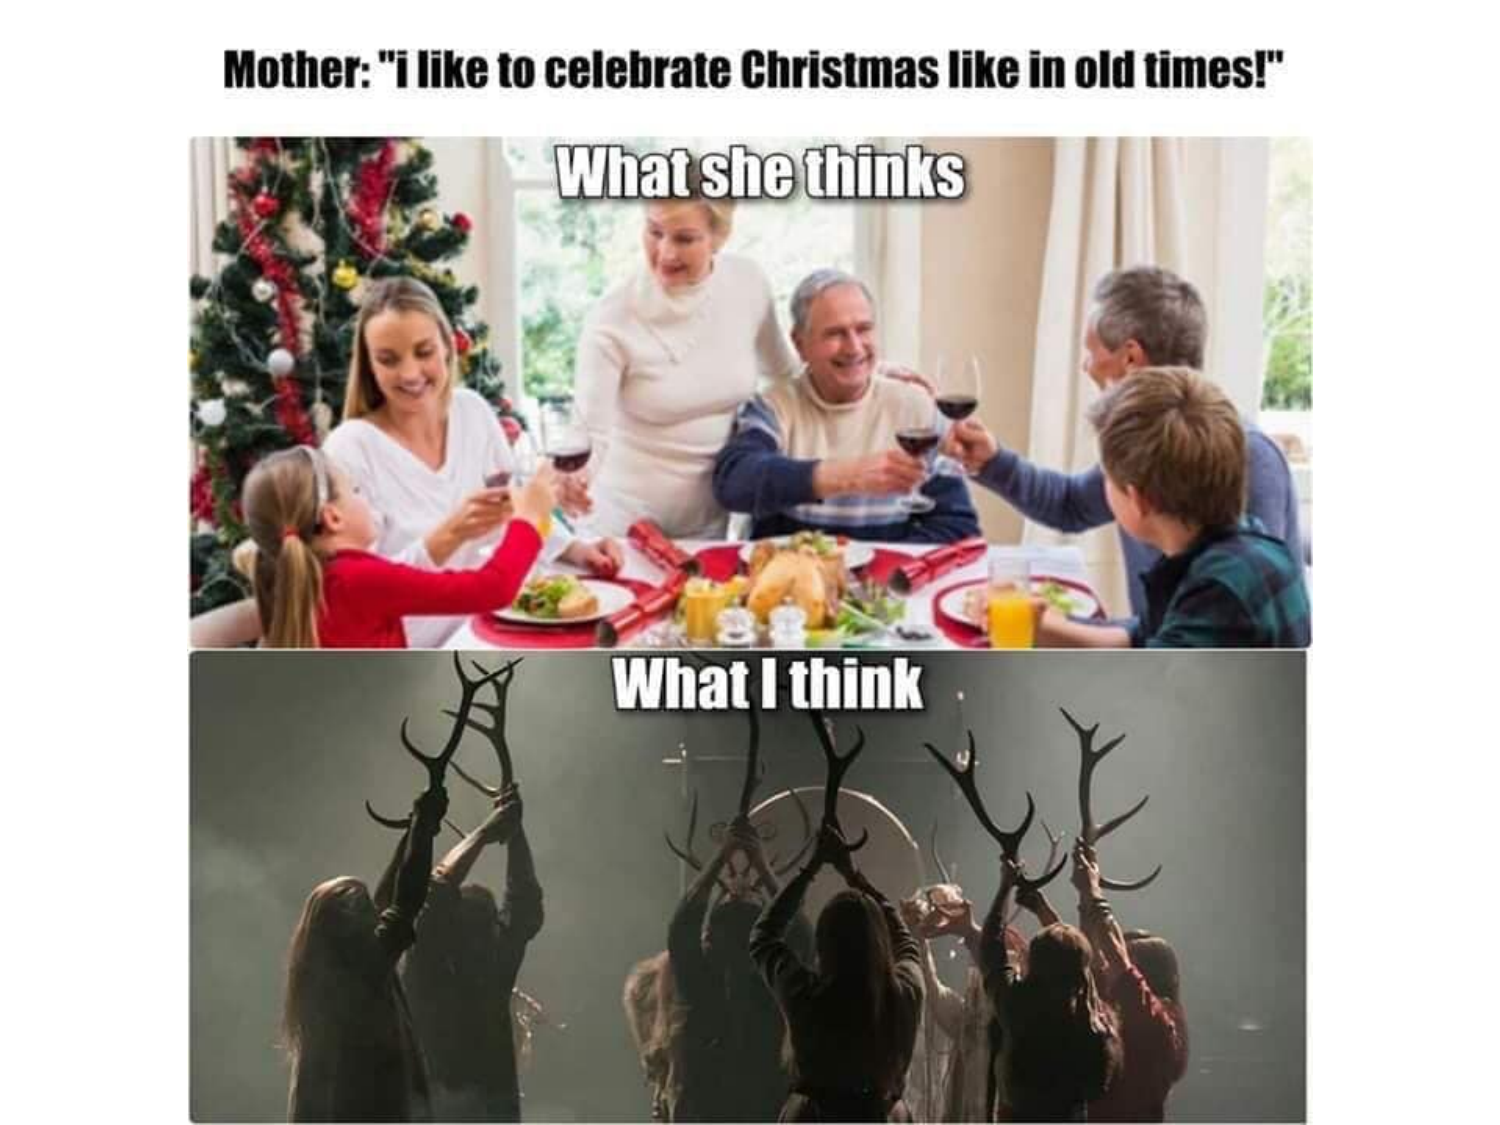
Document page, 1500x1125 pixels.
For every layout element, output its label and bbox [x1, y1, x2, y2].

picture [187, 0, 1313, 1125]
